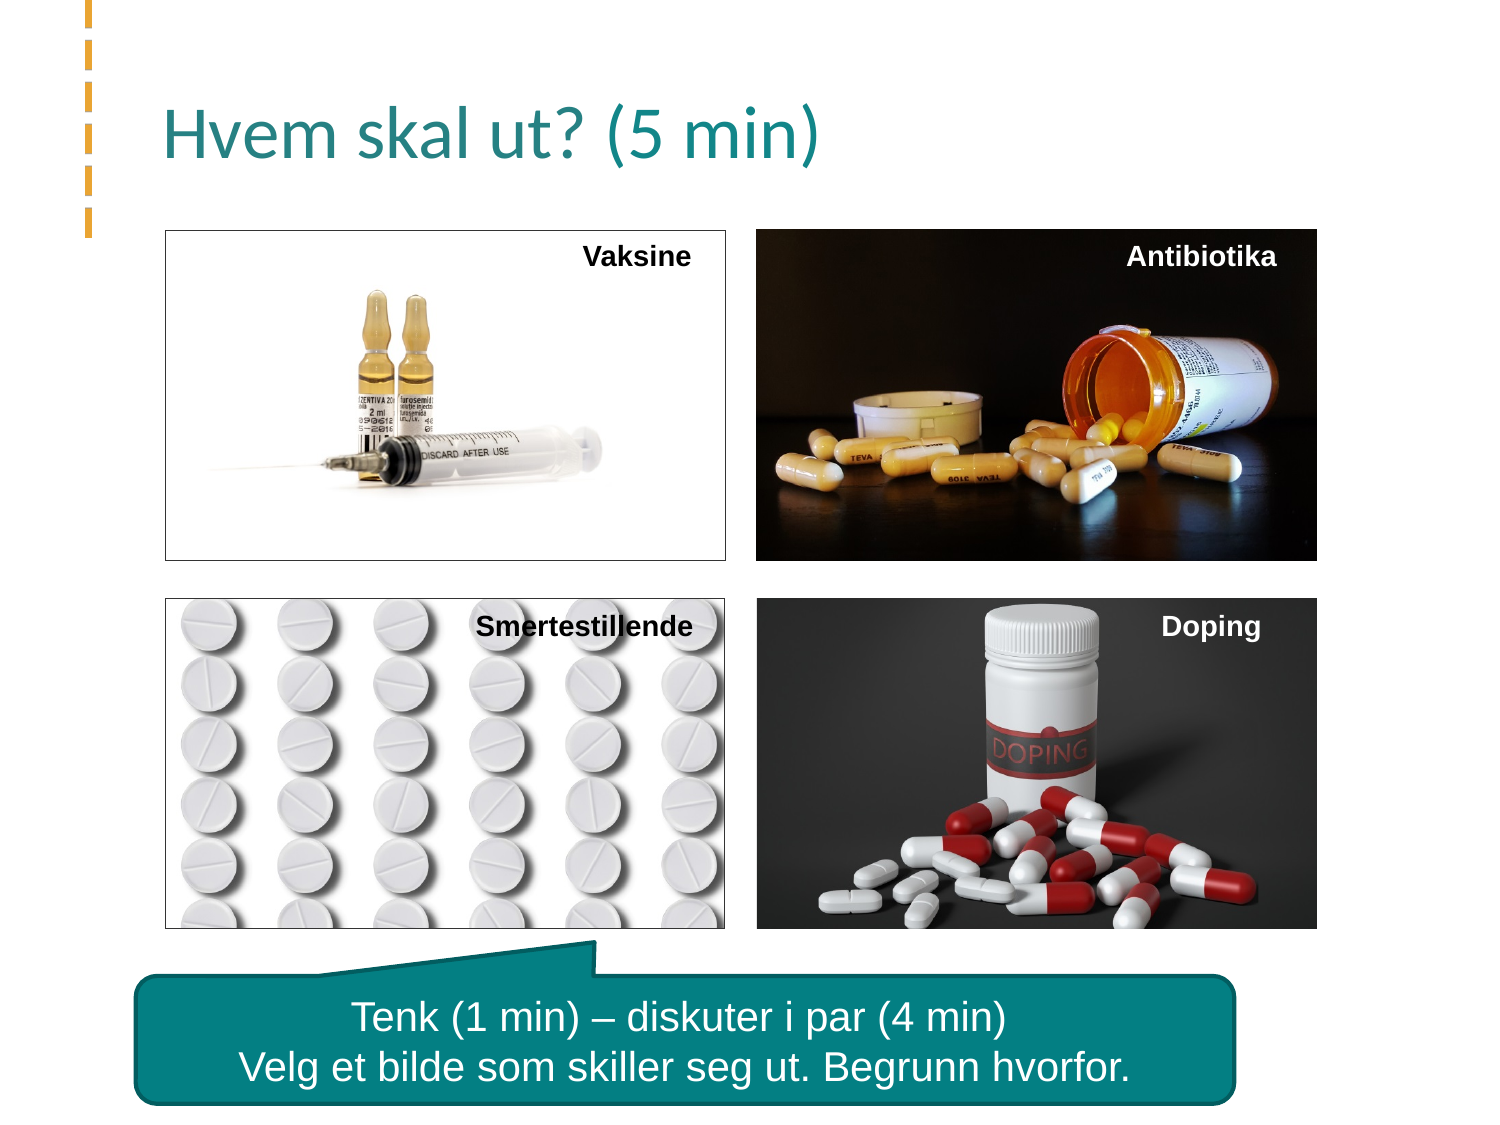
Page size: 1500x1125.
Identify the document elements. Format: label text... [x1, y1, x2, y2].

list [164, 229, 726, 561]
picture [756, 597, 1318, 929]
text_box Tenk (1 min) – diskuter i par (4 min) Velg et bilde som skiller seg ut. Begrunn hvorfor. [133, 940, 1237, 1106]
title Hvem skal ut? (5 min) [147, 26, 1391, 244]
picture [85, 0, 92, 238]
picture [165, 597, 725, 929]
picture [756, 229, 1318, 561]
